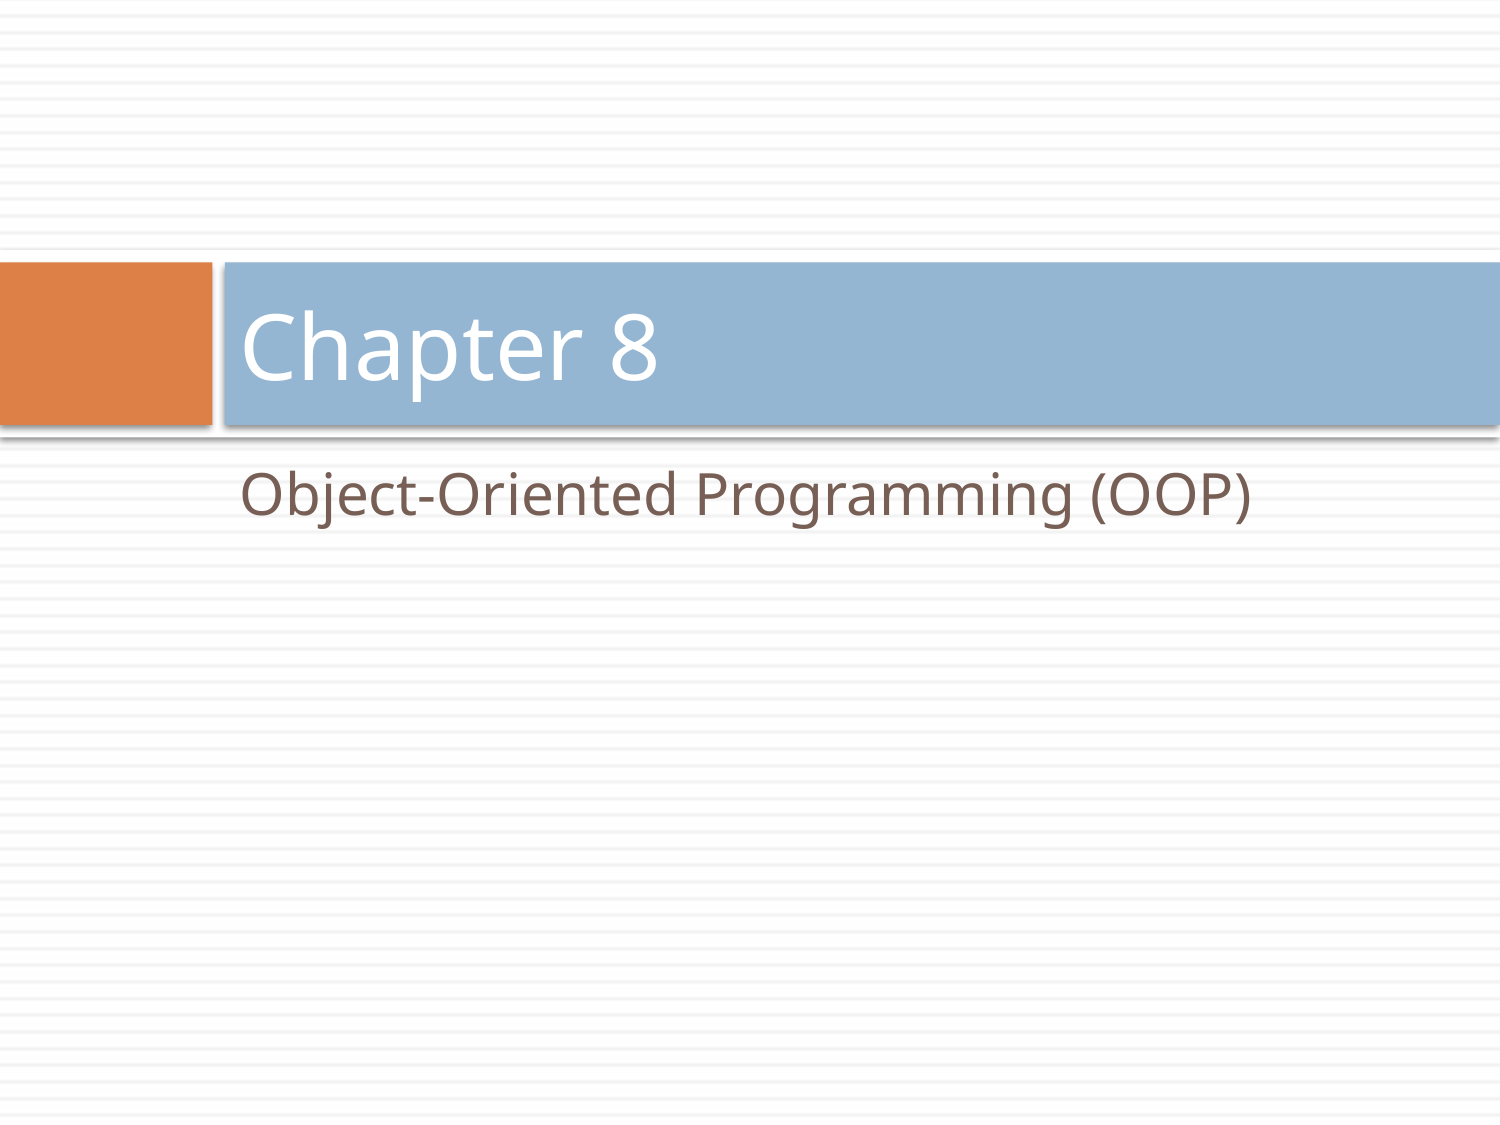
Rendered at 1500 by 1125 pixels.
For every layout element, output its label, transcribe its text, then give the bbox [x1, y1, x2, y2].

title Chapter 8 [225, 262, 1475, 425]
list Object-Oriented Programming (OOP) [225, 450, 1394, 725]
